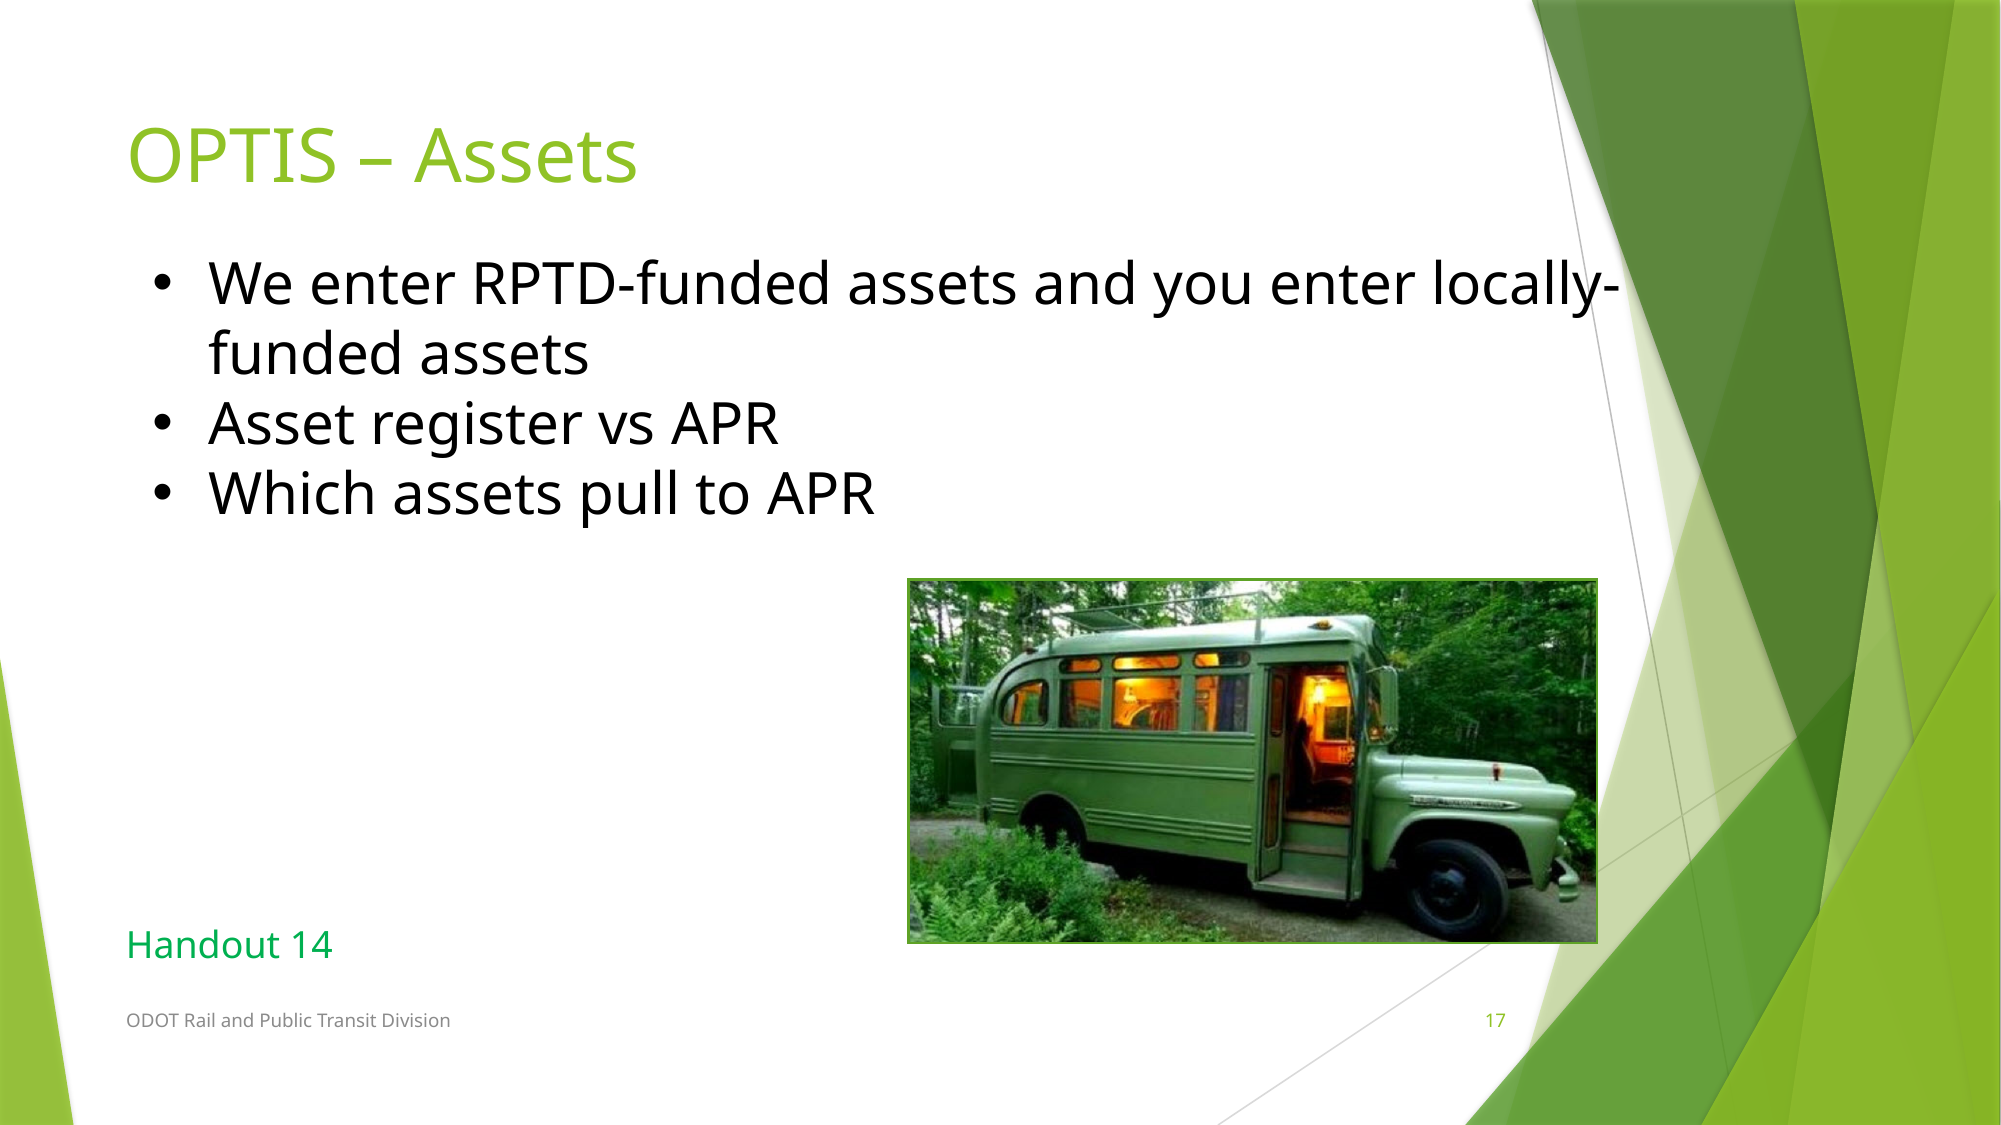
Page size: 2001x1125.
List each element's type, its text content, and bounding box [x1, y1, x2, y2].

footer ODOT Rail and Public Transit Division [111, 991, 1145, 1051]
text_box We enter RPTD-funded assets and you enter locally-funded assets Asset register vs APR Which assets pull to APR [137, 239, 1718, 654]
slide_number 17 [1409, 991, 1522, 1051]
title OPTIS – Assets [111, 99, 1522, 240]
picture [906, 577, 1599, 945]
text_box Handout 14 [111, 913, 578, 973]
